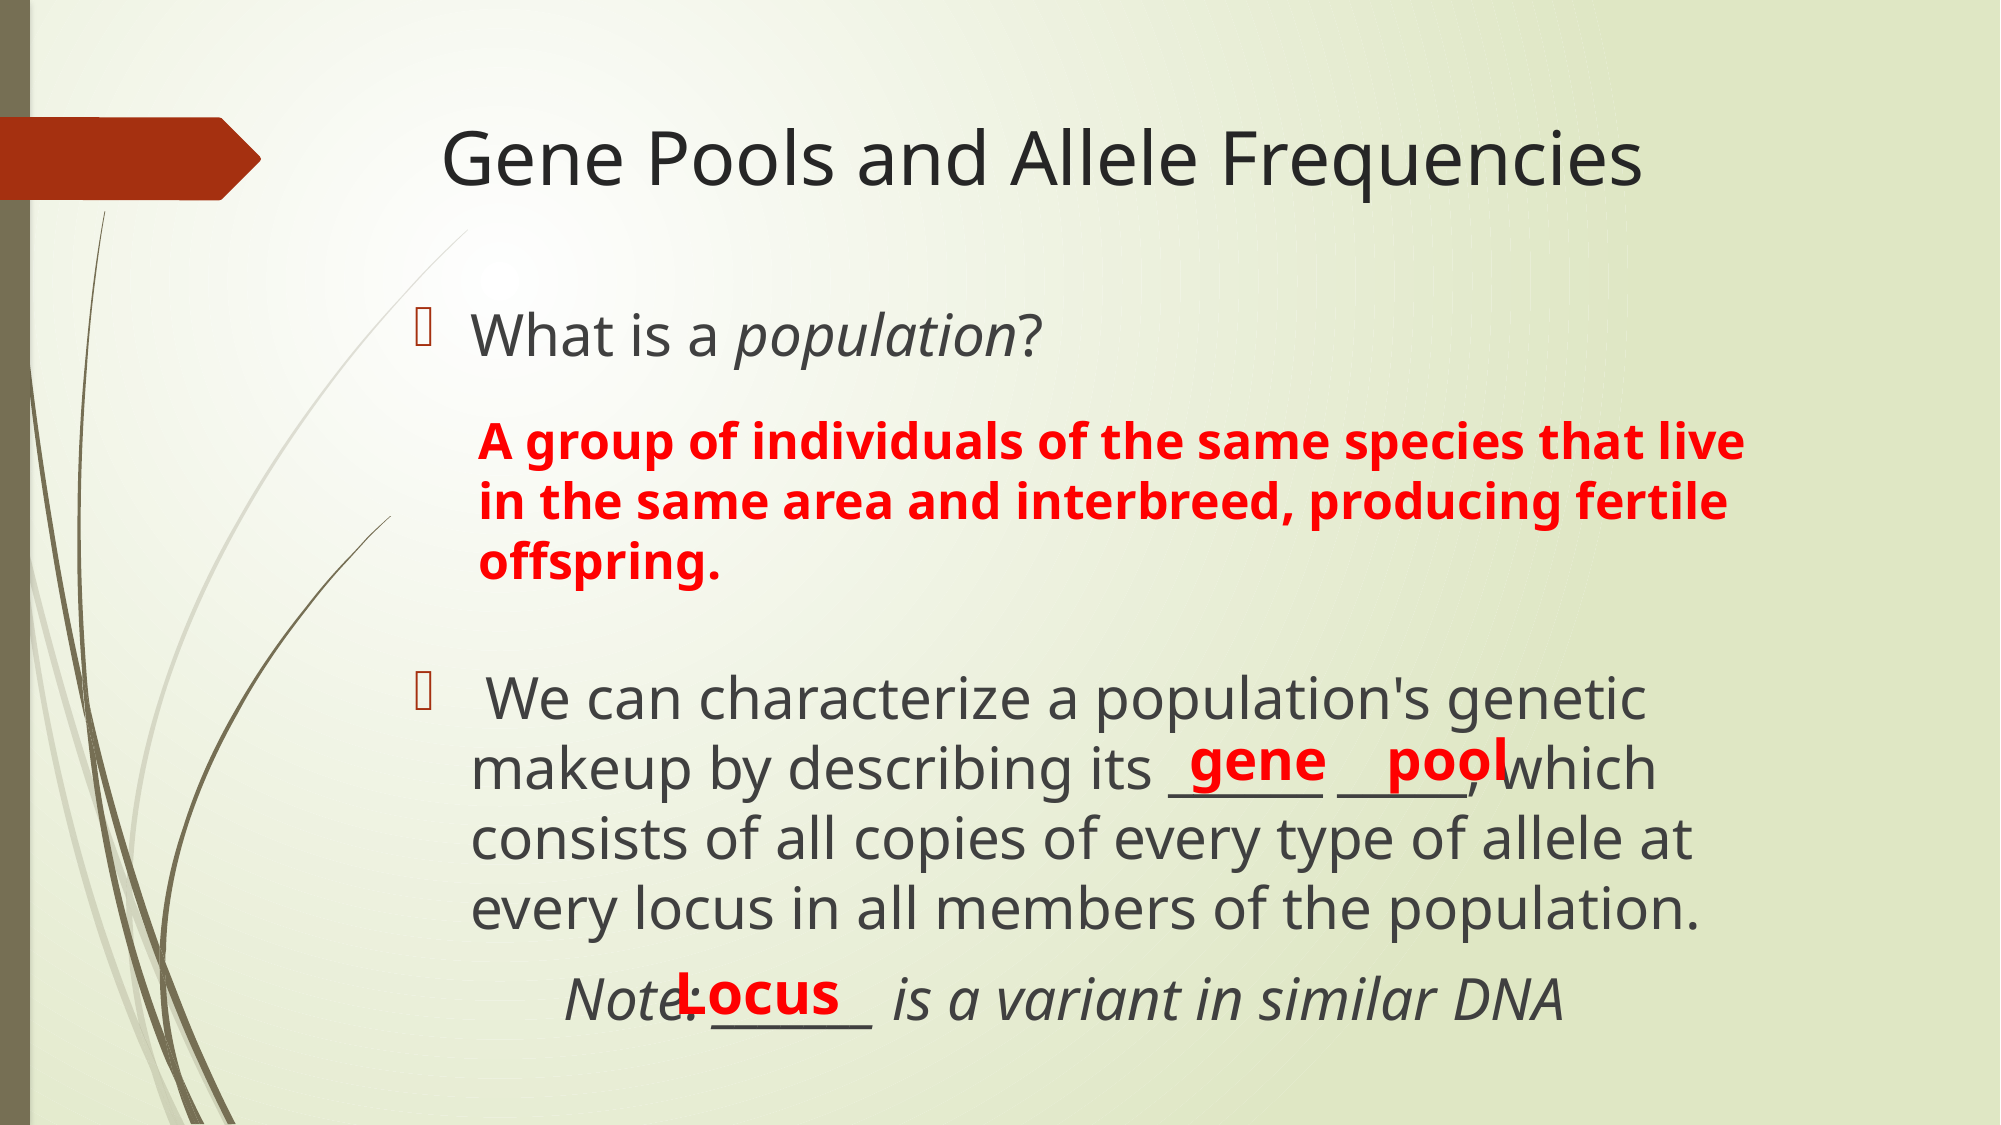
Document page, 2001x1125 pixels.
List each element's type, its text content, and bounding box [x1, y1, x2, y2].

list What is a population? We can characterize a population's genetic makeup by describing its ______ _____, which consists of all copies of every type of allele at every locus in all members of the population. Note: _______ is a variant in similar DNA [398, 290, 1862, 1035]
text_box gene pool [1174, 716, 1550, 799]
title Gene Pools and Allele Frequencies [425, 102, 1888, 313]
text_box Locus [659, 948, 953, 1034]
text_box A group of individuals of the same species that live in the same area and interbreed, producing fertile offspring. [463, 402, 1797, 597]
